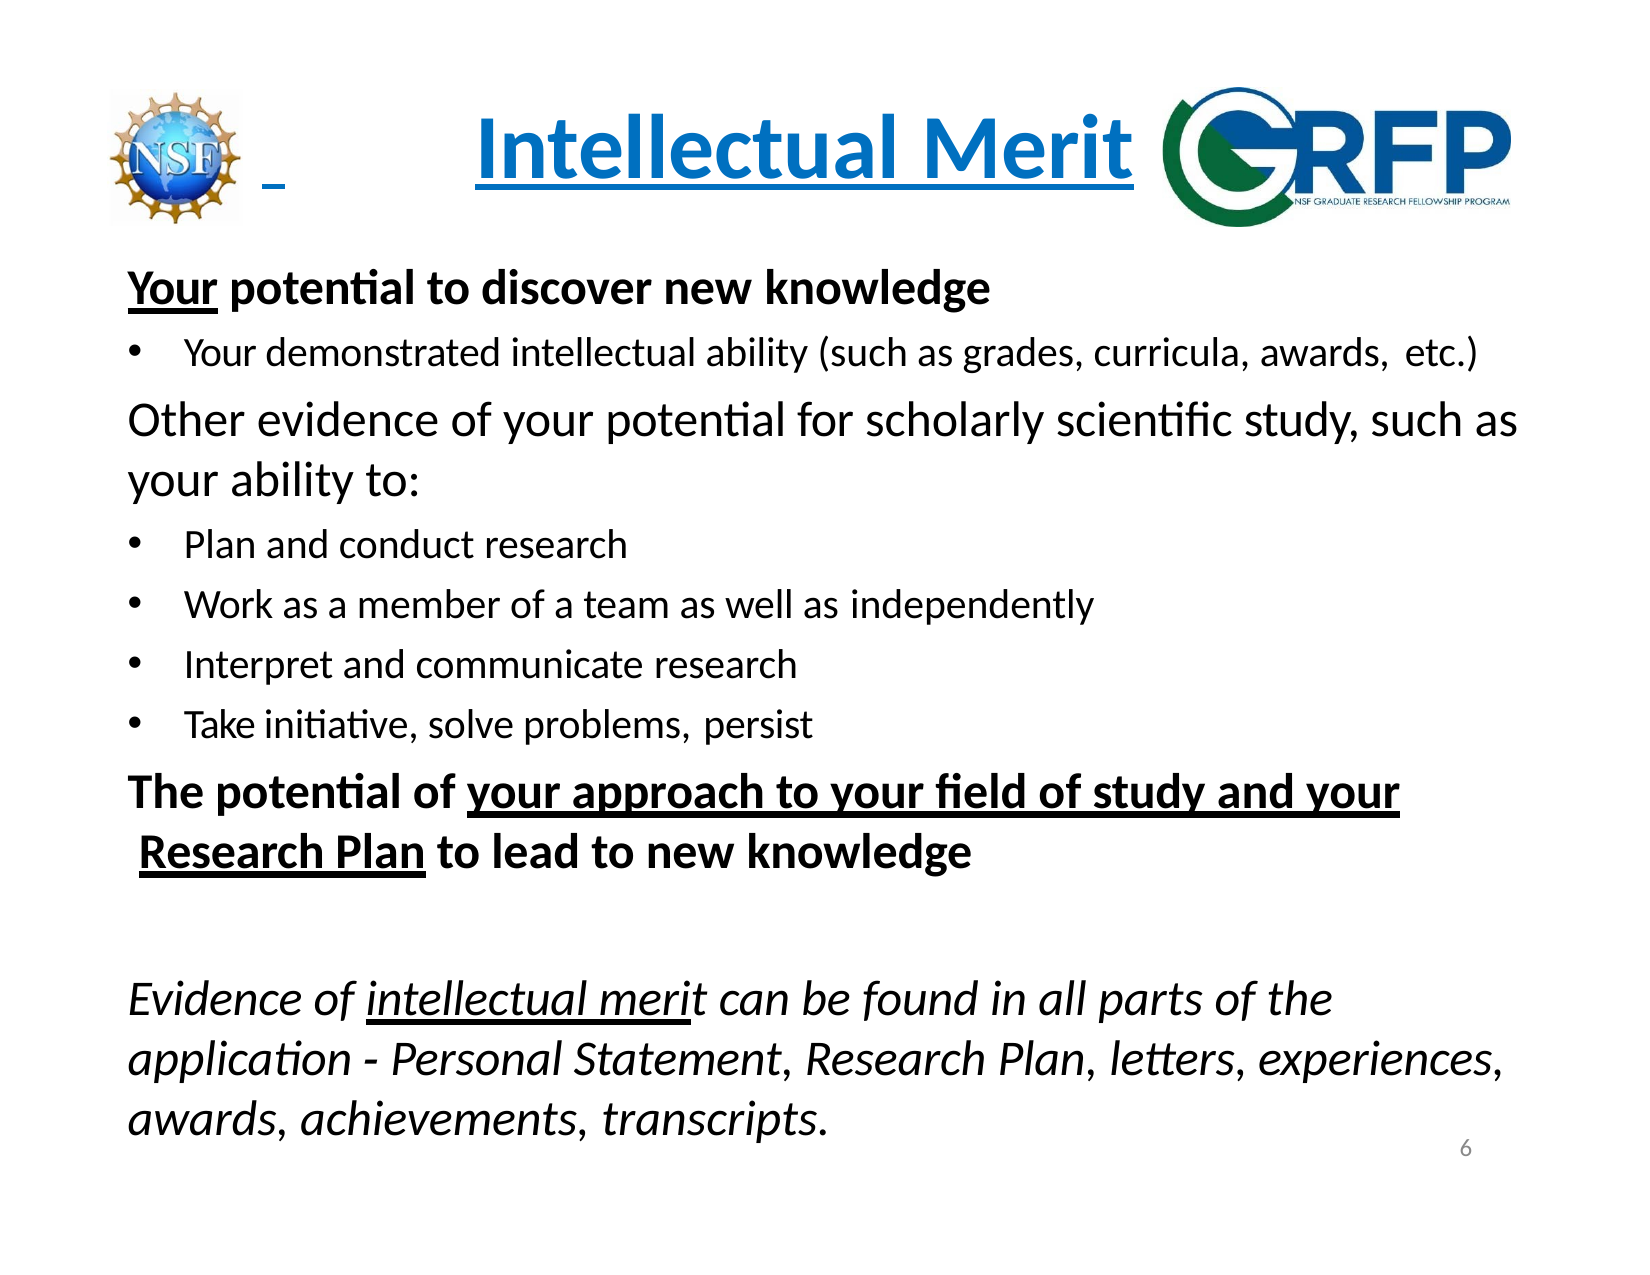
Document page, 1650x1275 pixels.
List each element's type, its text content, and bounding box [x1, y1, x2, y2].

text_box [1162, 87, 1511, 227]
slide_number 6 [1455, 1135, 1490, 1275]
title Intellectual Merit [152, 84, 1498, 239]
text_box Your potential to discover new knowledge Your demonstrated intellectual ability (such as grades, curricula, awards, etc.) Other evidence of your potential for scholarly scientific study, such as your ability to: Plan and conduct research Work as a member of a team as well as independently Interpret and communicate research Take initiative, solve problems, persist The potential of your approach to your field of study and your Research Plan to lead to new knowledge Evidence of intellectual merit can be found in all parts of the application ‐ Personal Statement, Research Plan, letters, experiences, awards, achievements, transcripts. [125, 239, 1534, 1146]
text_box [107, 89, 152, 226]
